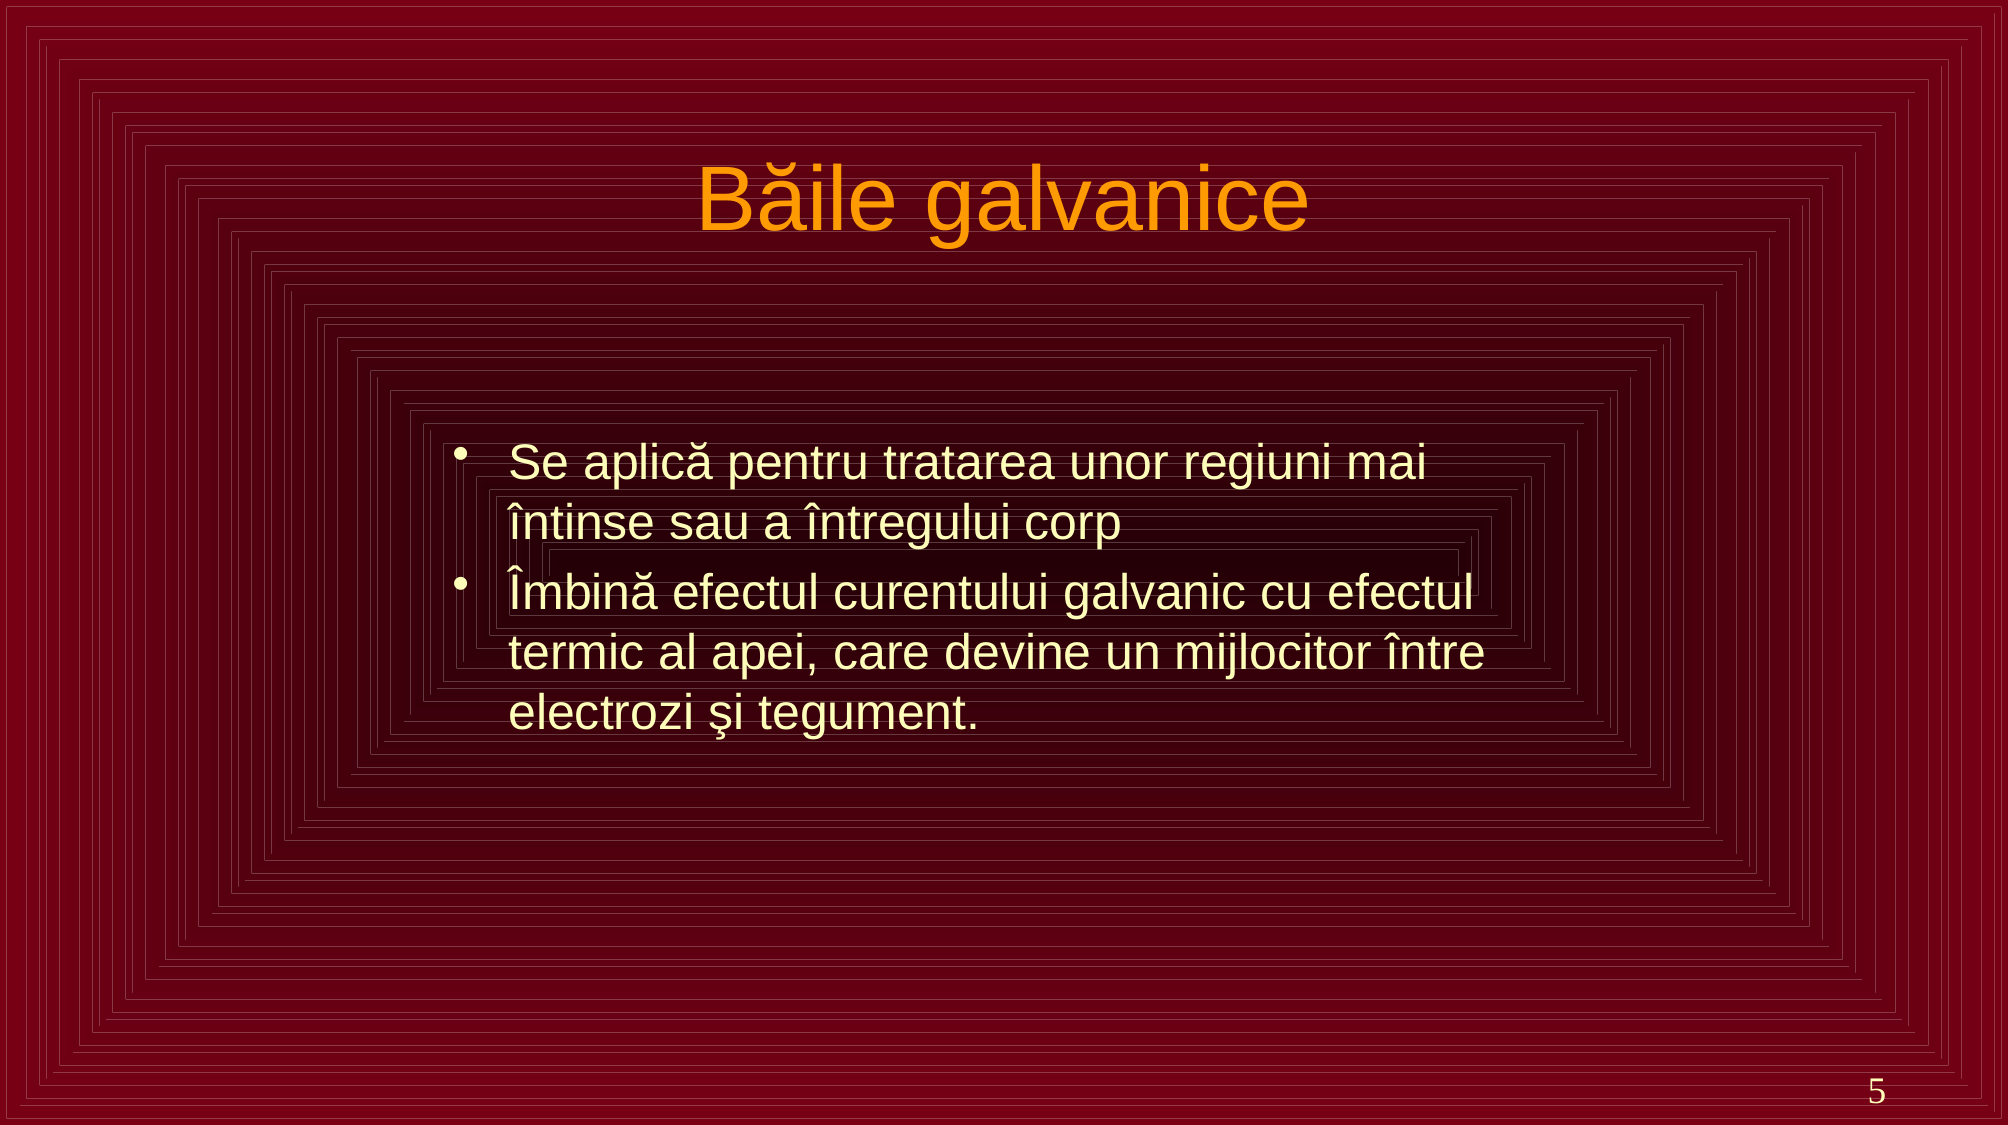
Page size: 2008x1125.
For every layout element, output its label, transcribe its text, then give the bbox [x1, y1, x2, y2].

list Se aplică pentru tratarea unor regiuni mai întinse sau a întregului corp Îmbină efectul curentului galvanic cu efectul termic al apei, care devine un mijlocitor între electrozi şi tegument. [437, 421, 1571, 1000]
title Băile galvanice [245, 99, 1763, 288]
